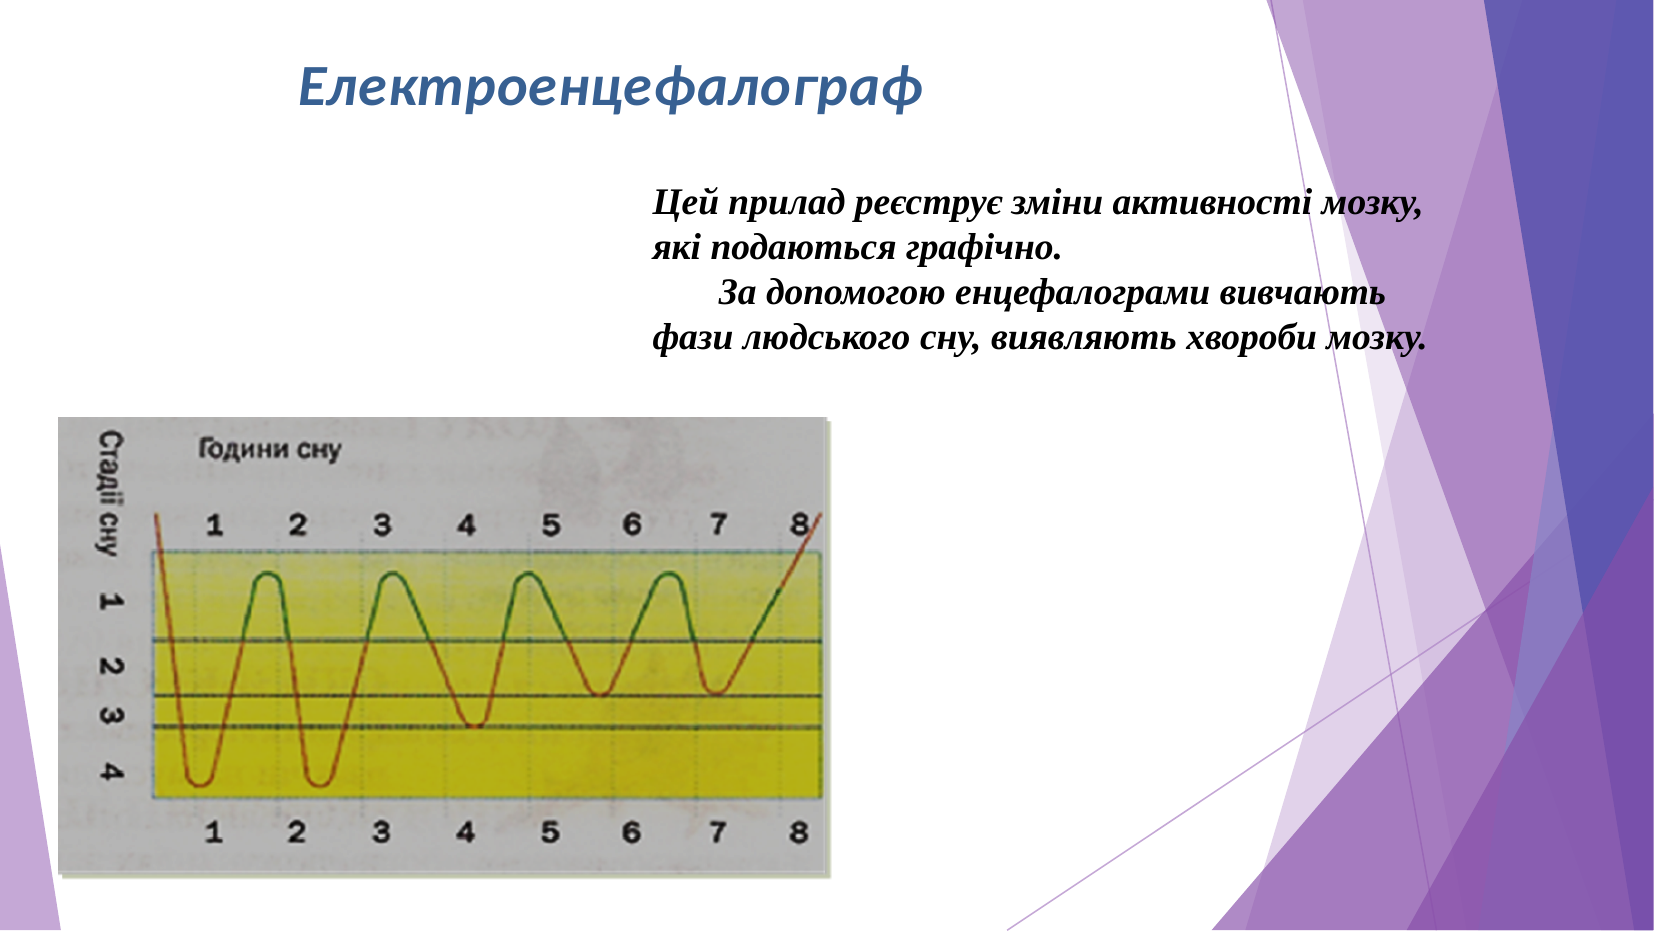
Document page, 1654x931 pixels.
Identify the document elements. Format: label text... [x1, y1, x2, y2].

text_box Цей прилад реєструє зміни активності мозку, які подаються графічно. За допомогою енцефалограми вивчають фази людського сну, виявляють хвороби мозку. [637, 169, 1465, 365]
text_box Електроенцефалограф [283, 39, 1110, 195]
picture [58, 417, 834, 883]
